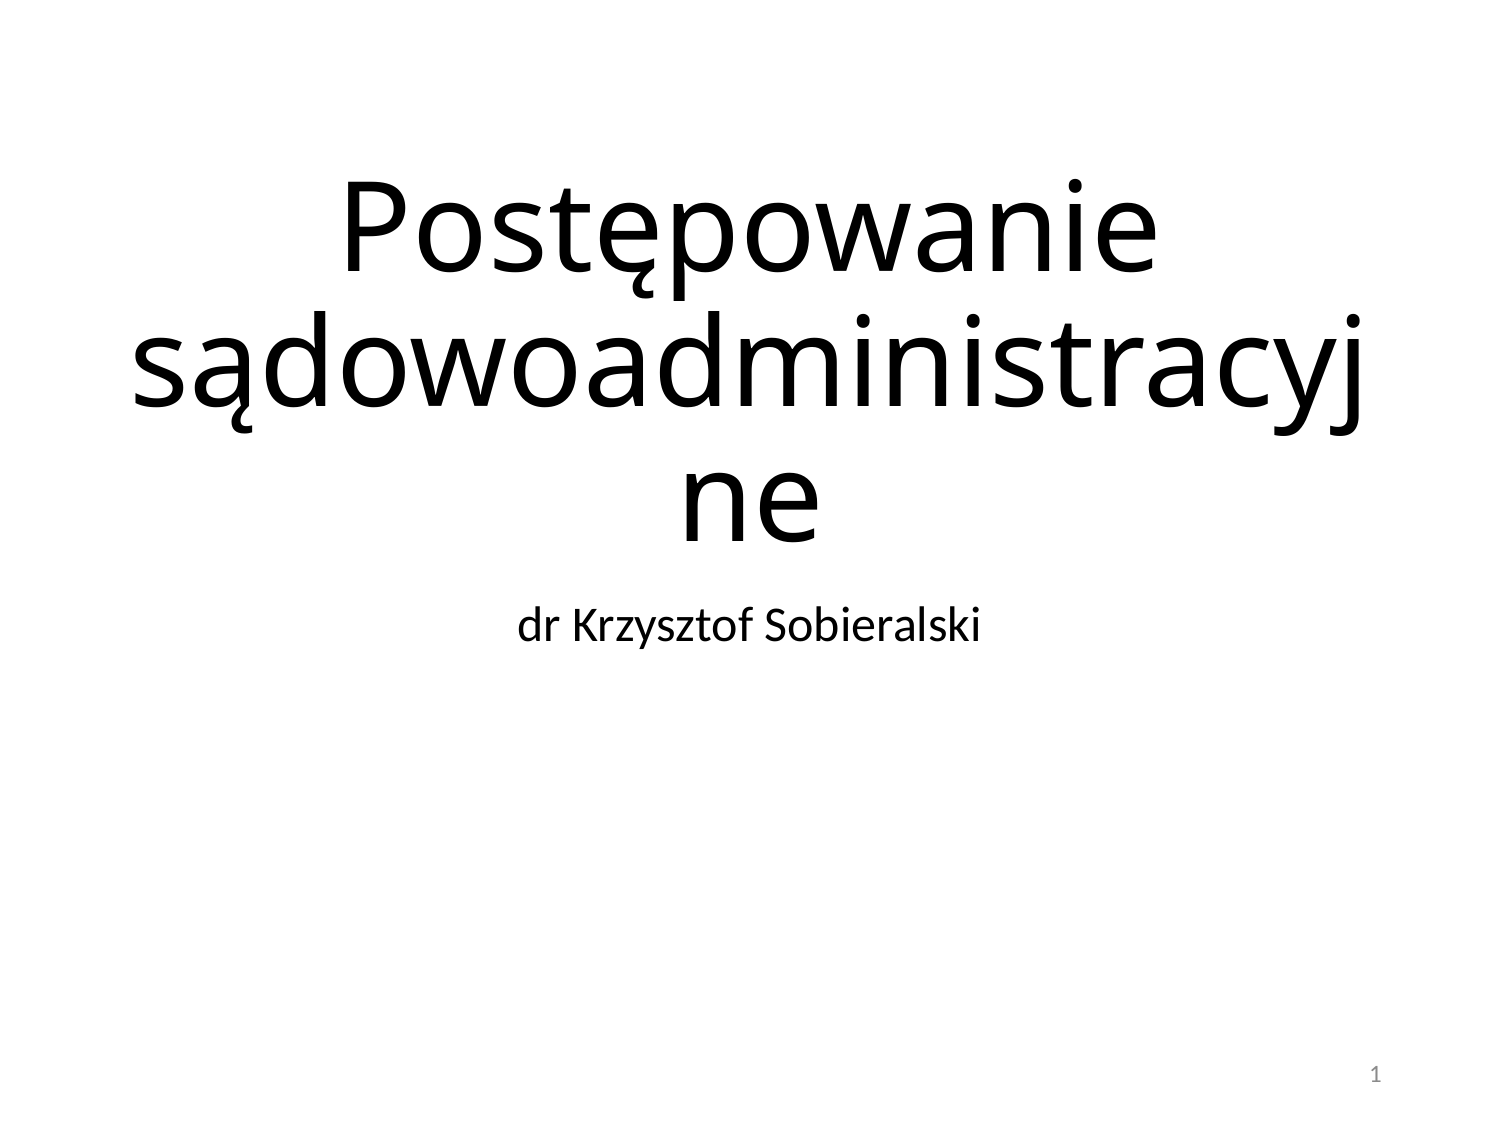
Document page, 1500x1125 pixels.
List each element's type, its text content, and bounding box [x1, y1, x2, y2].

slide_number 1 [1059, 1042, 1397, 1103]
title Postępowanie sądowoadministracyjne [112, 184, 1388, 576]
subtitle dr Krzysztof Sobieralski [187, 590, 1313, 863]
